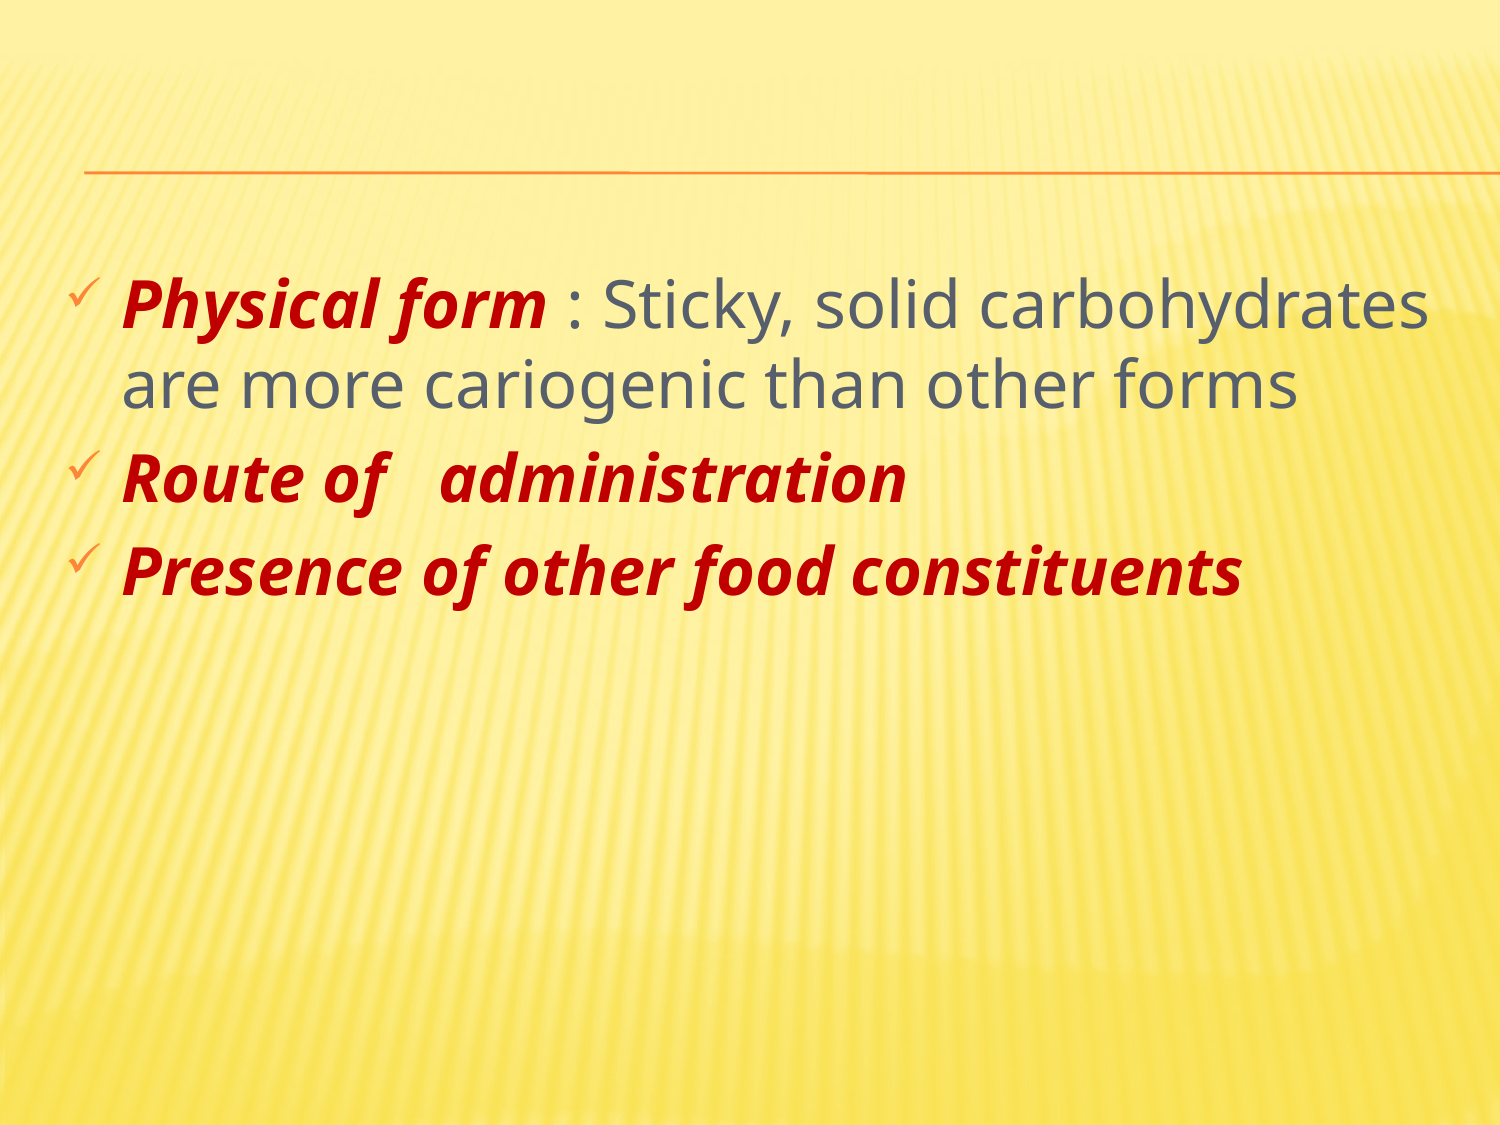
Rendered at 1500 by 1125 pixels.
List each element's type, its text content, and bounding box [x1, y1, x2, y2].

list Physical form : Sticky, solid carbohydrates are more cariogenic than other forms Route of administration Presence of other food constituents [50, 254, 1475, 998]
